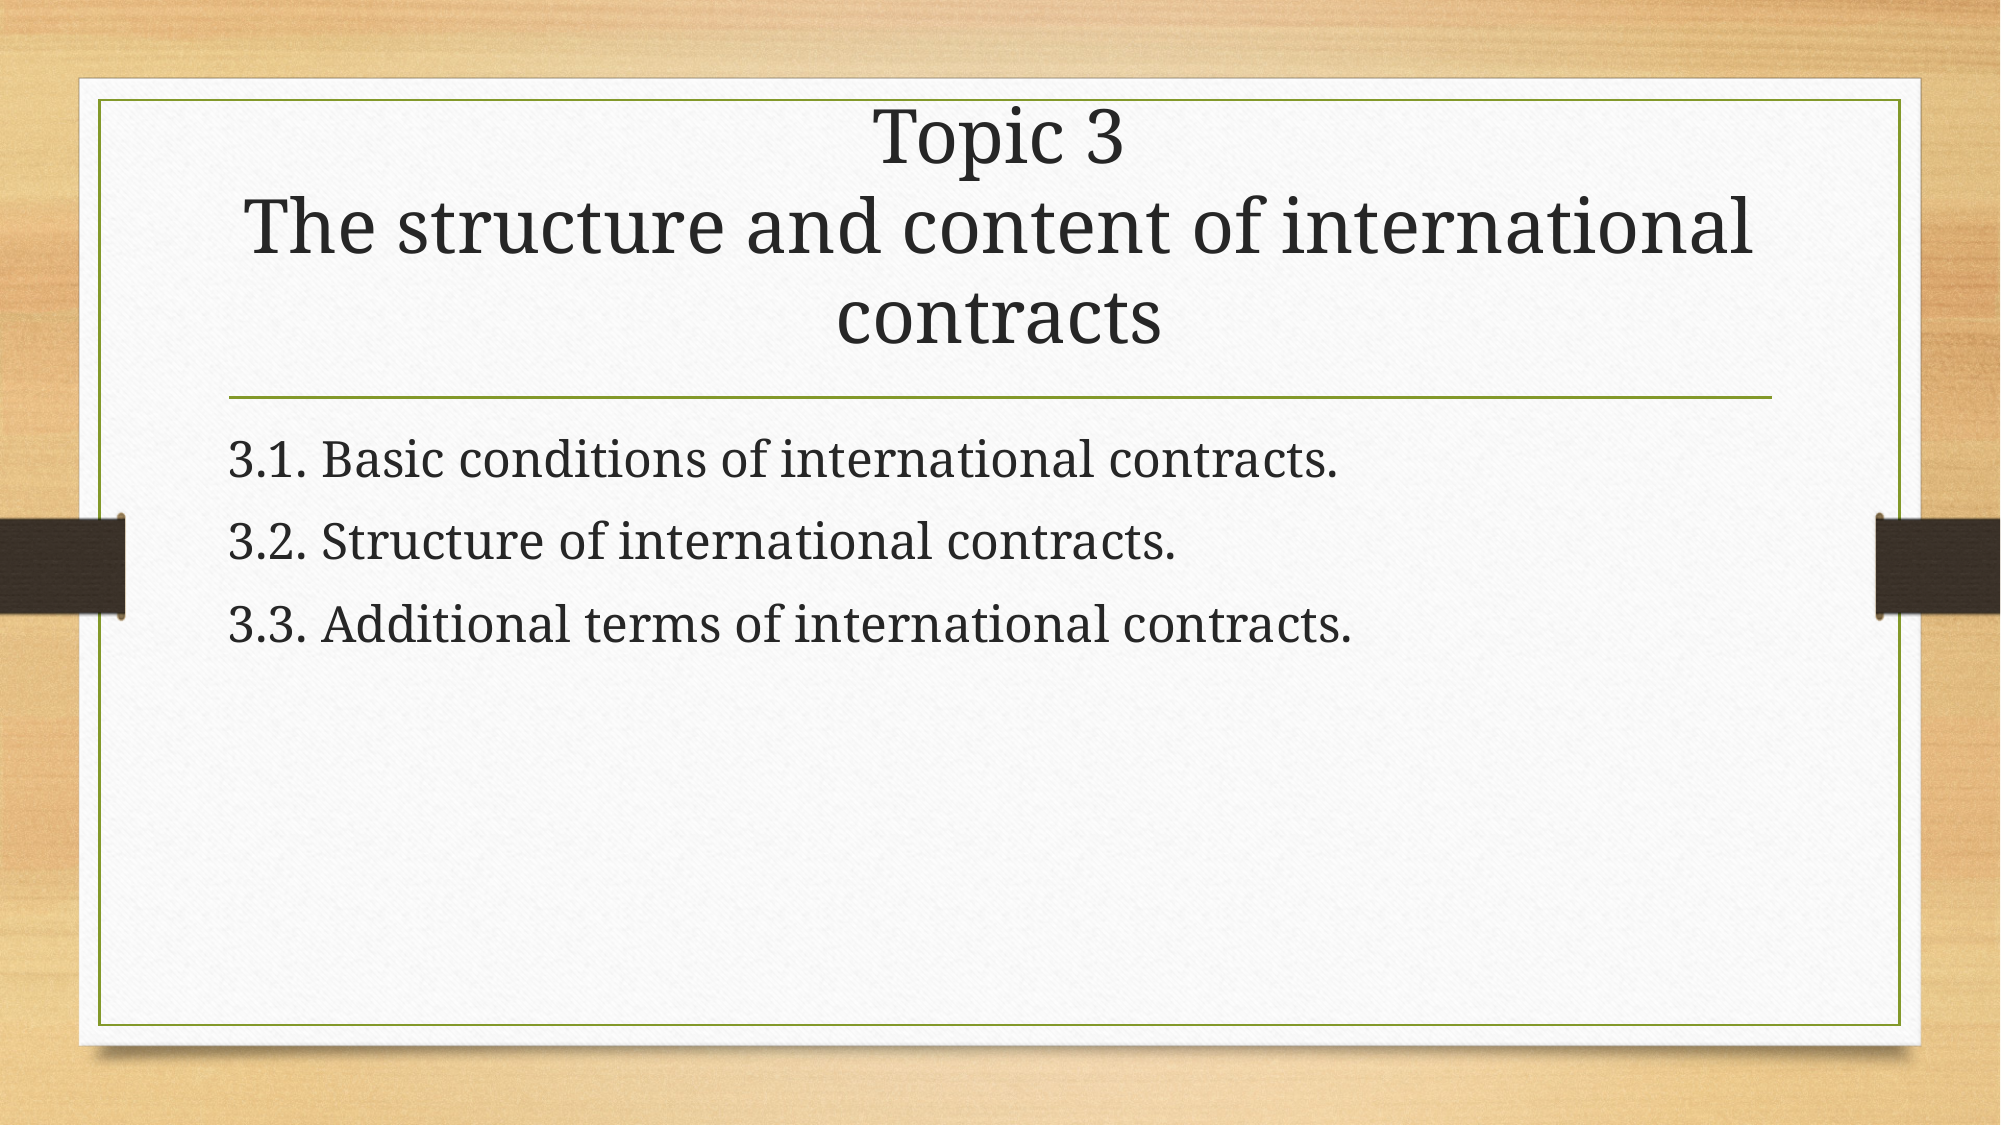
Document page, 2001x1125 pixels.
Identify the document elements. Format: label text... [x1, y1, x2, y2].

list 3.1. Basic conditions of international contracts. 3.2. Structure of international contracts. 3.3. Additional terms of international contracts. [212, 419, 1788, 964]
picture [0, 0, 2001, 1125]
title Topic 3 The structure and content of international contracts [212, 161, 1788, 375]
